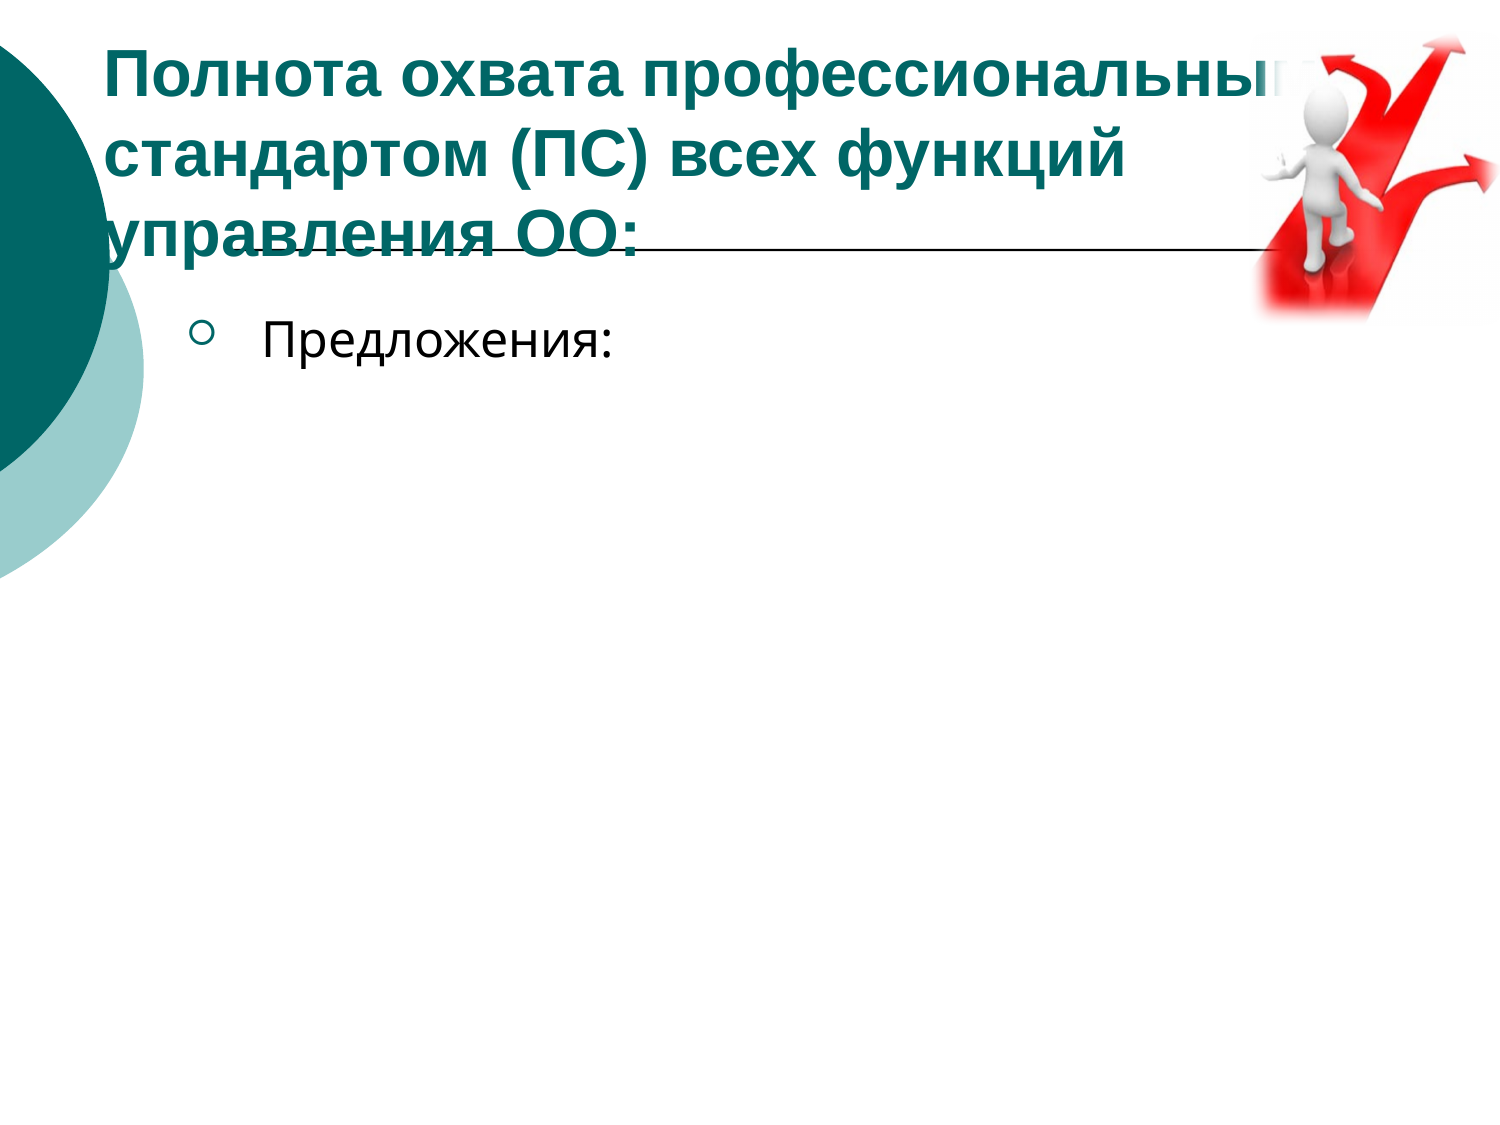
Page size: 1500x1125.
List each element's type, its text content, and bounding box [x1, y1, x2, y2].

picture [1248, 30, 1500, 327]
list Предложения: [170, 299, 1459, 975]
title Полнота охвата профессиональным стандартом (ПС) всех функций управления ОО: [88, 89, 1243, 278]
